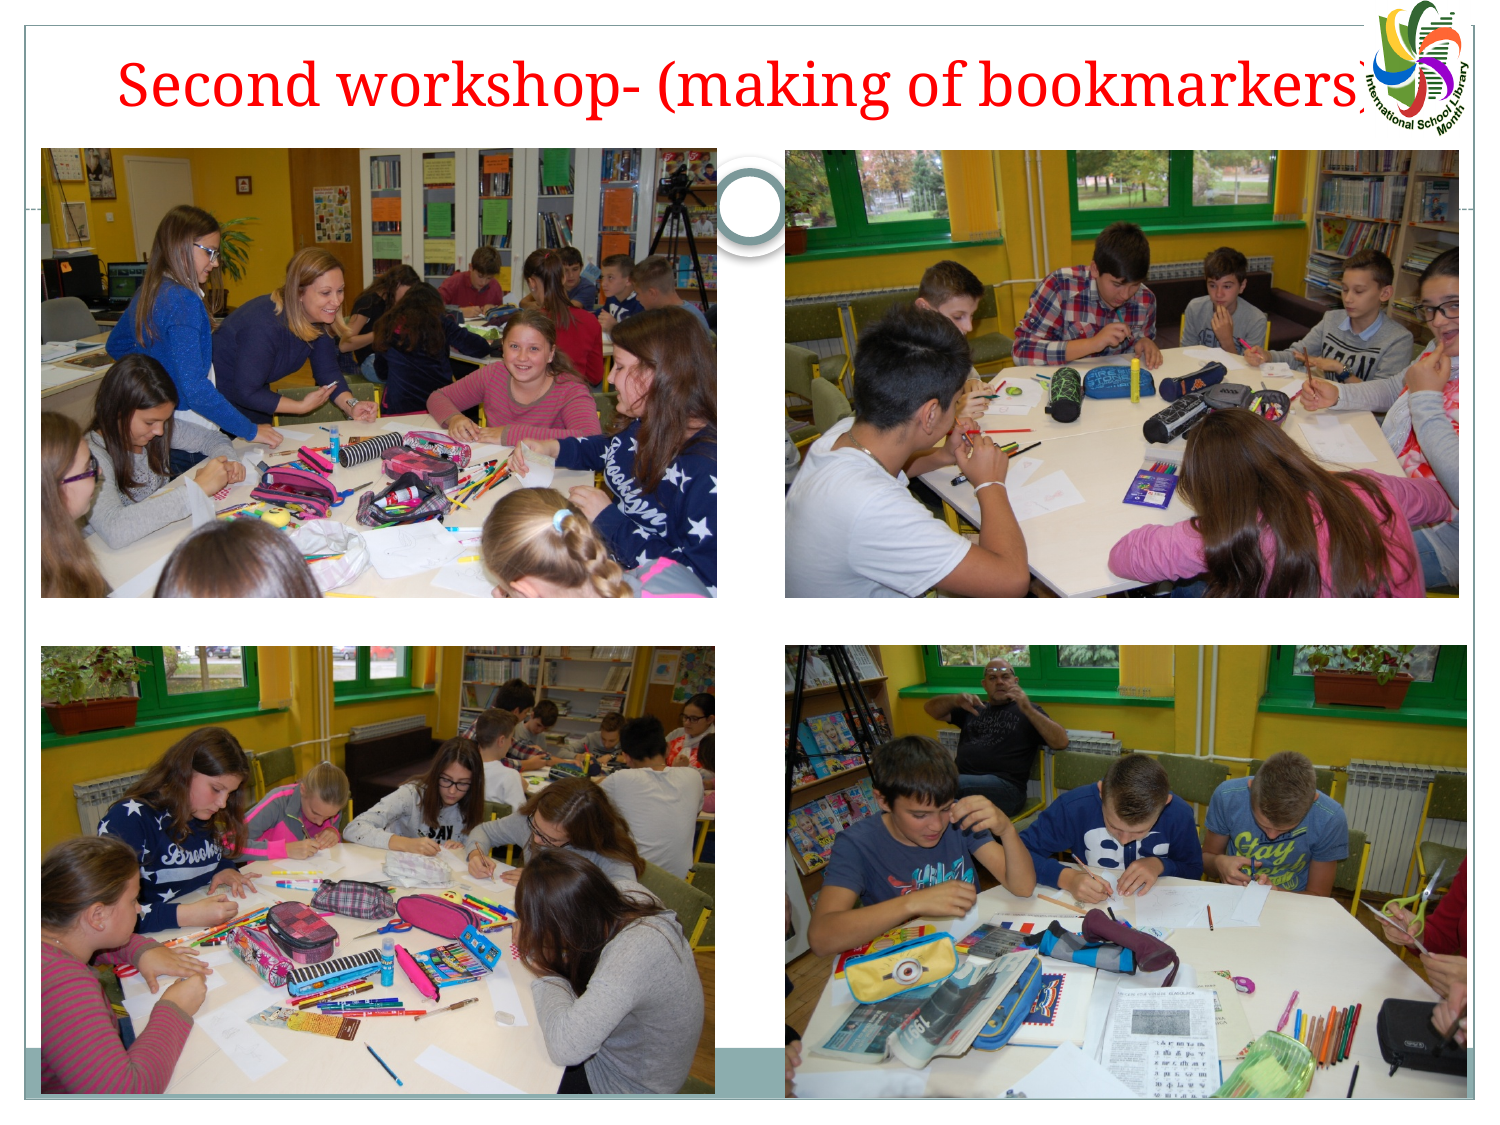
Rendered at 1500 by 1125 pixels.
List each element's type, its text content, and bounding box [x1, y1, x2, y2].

picture [41, 646, 715, 1095]
picture [785, 149, 1459, 599]
picture [41, 148, 717, 599]
picture [1363, 0, 1471, 138]
title Second workshop- (making of bookmarkers) [49, 37, 1357, 126]
picture [785, 644, 1467, 1099]
